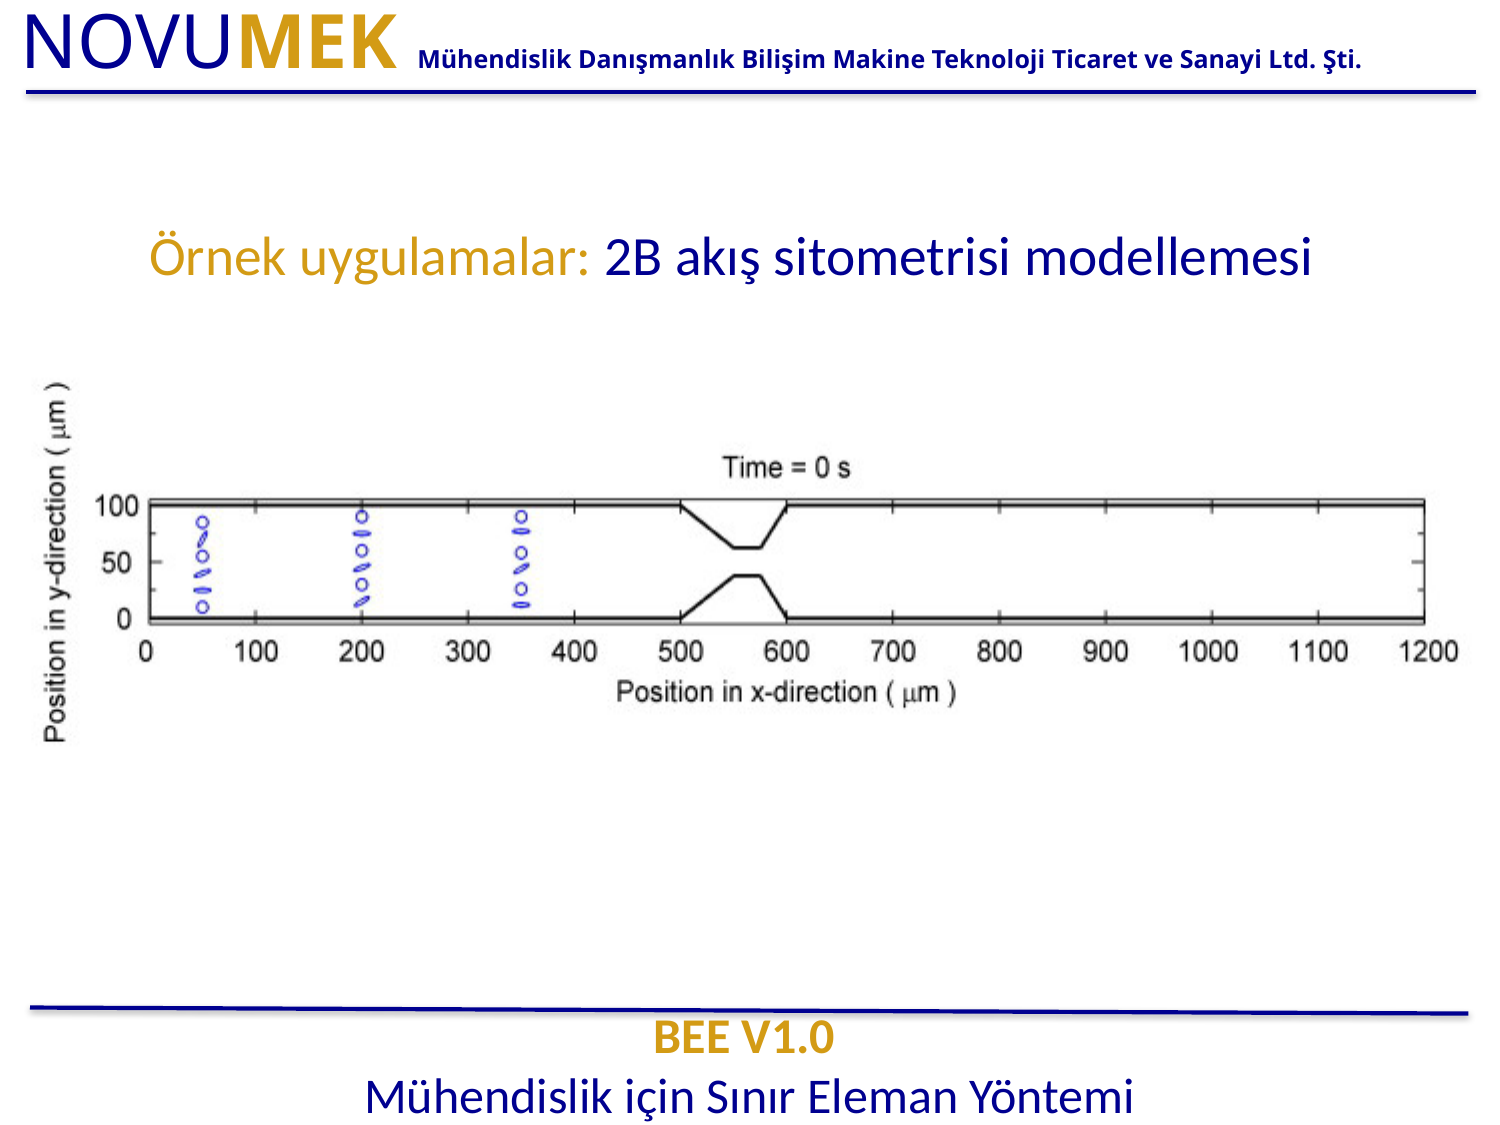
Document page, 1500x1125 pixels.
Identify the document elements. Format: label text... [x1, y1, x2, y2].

text_box BEE v1.0 Mühendislik için Sınır Eleman Yöntemi [0, 996, 1500, 1125]
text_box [29, 1007, 1469, 1014]
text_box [0, 362, 1500, 763]
text_box Örnek uygulamalar: 2B akış sitometrisi modellemesi [56, 195, 1407, 311]
